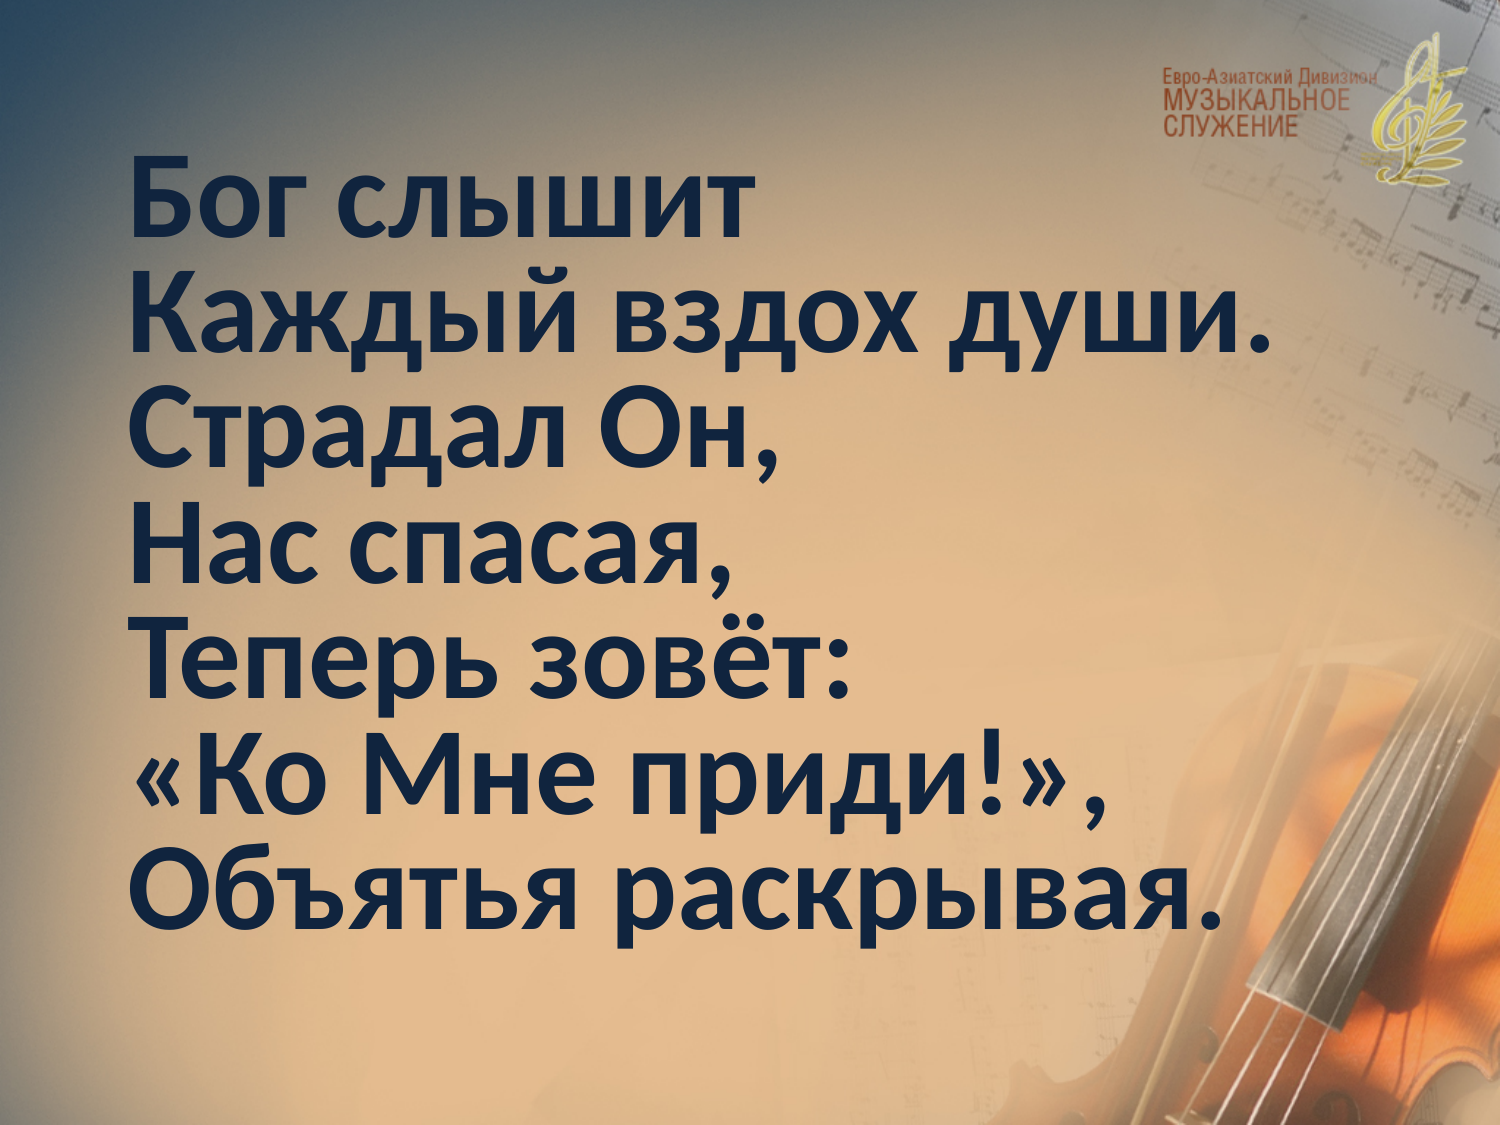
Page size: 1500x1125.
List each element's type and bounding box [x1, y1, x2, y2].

list [0, 0, 1500, 1125]
